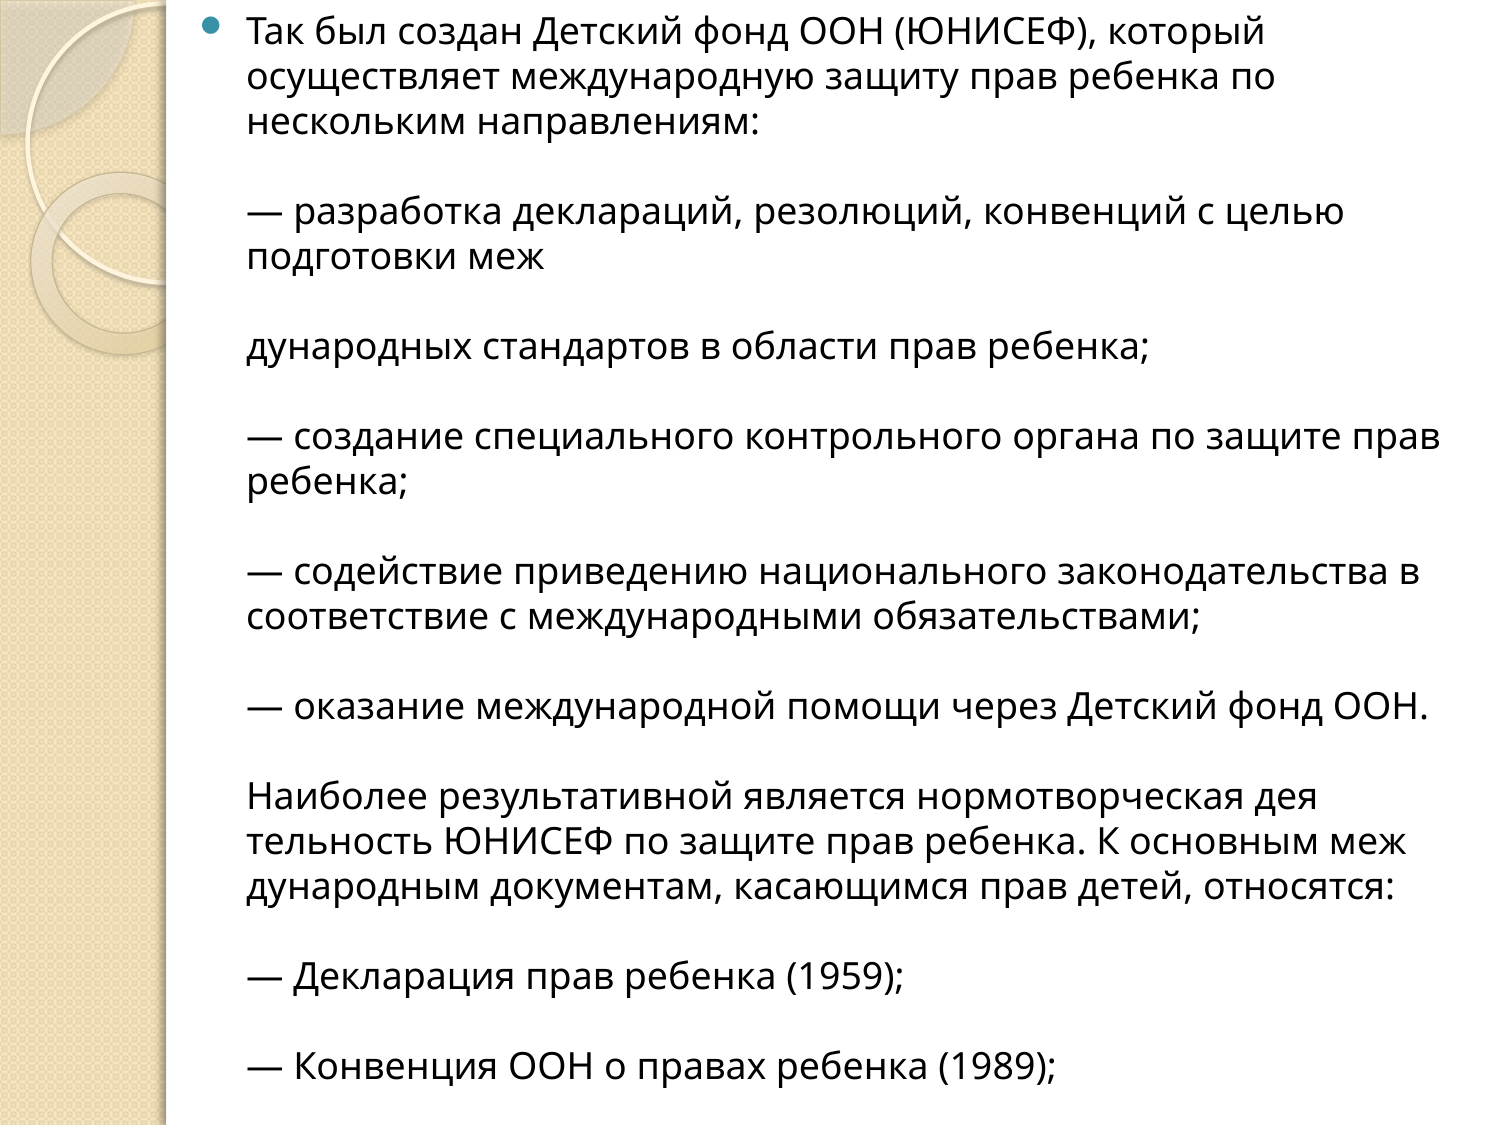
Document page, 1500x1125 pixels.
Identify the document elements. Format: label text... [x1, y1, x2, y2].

list Так был создан Детский фонд ООН (ЮНИСЕФ), кото­рый осуществляет международную защиту прав ребенка по нескольким направлениям: — разработка деклараций, резолюций, конвенций с целью подготовки меж дународных стандартов в области прав ре­бенка; — создание специального контрольного органа по защите прав ребенка; — содействие приведению национального законодательства в соответствие с международными обязательствами; — оказание международной помощи через Детский фонд ООН. Наиболее результативной является нормотворческая дея­тельность ЮНИСЕФ по защите прав ребенка. К основным меж­дународным документам, касающимся прав детей, относятся: — Декларация прав ребенка (1959); — Конвенция ООН о правах ребенка (1989); — Всемирная декларация об обеспечении выживания, за­щиты и развития детей (1990). [171, 0, 1466, 1125]
